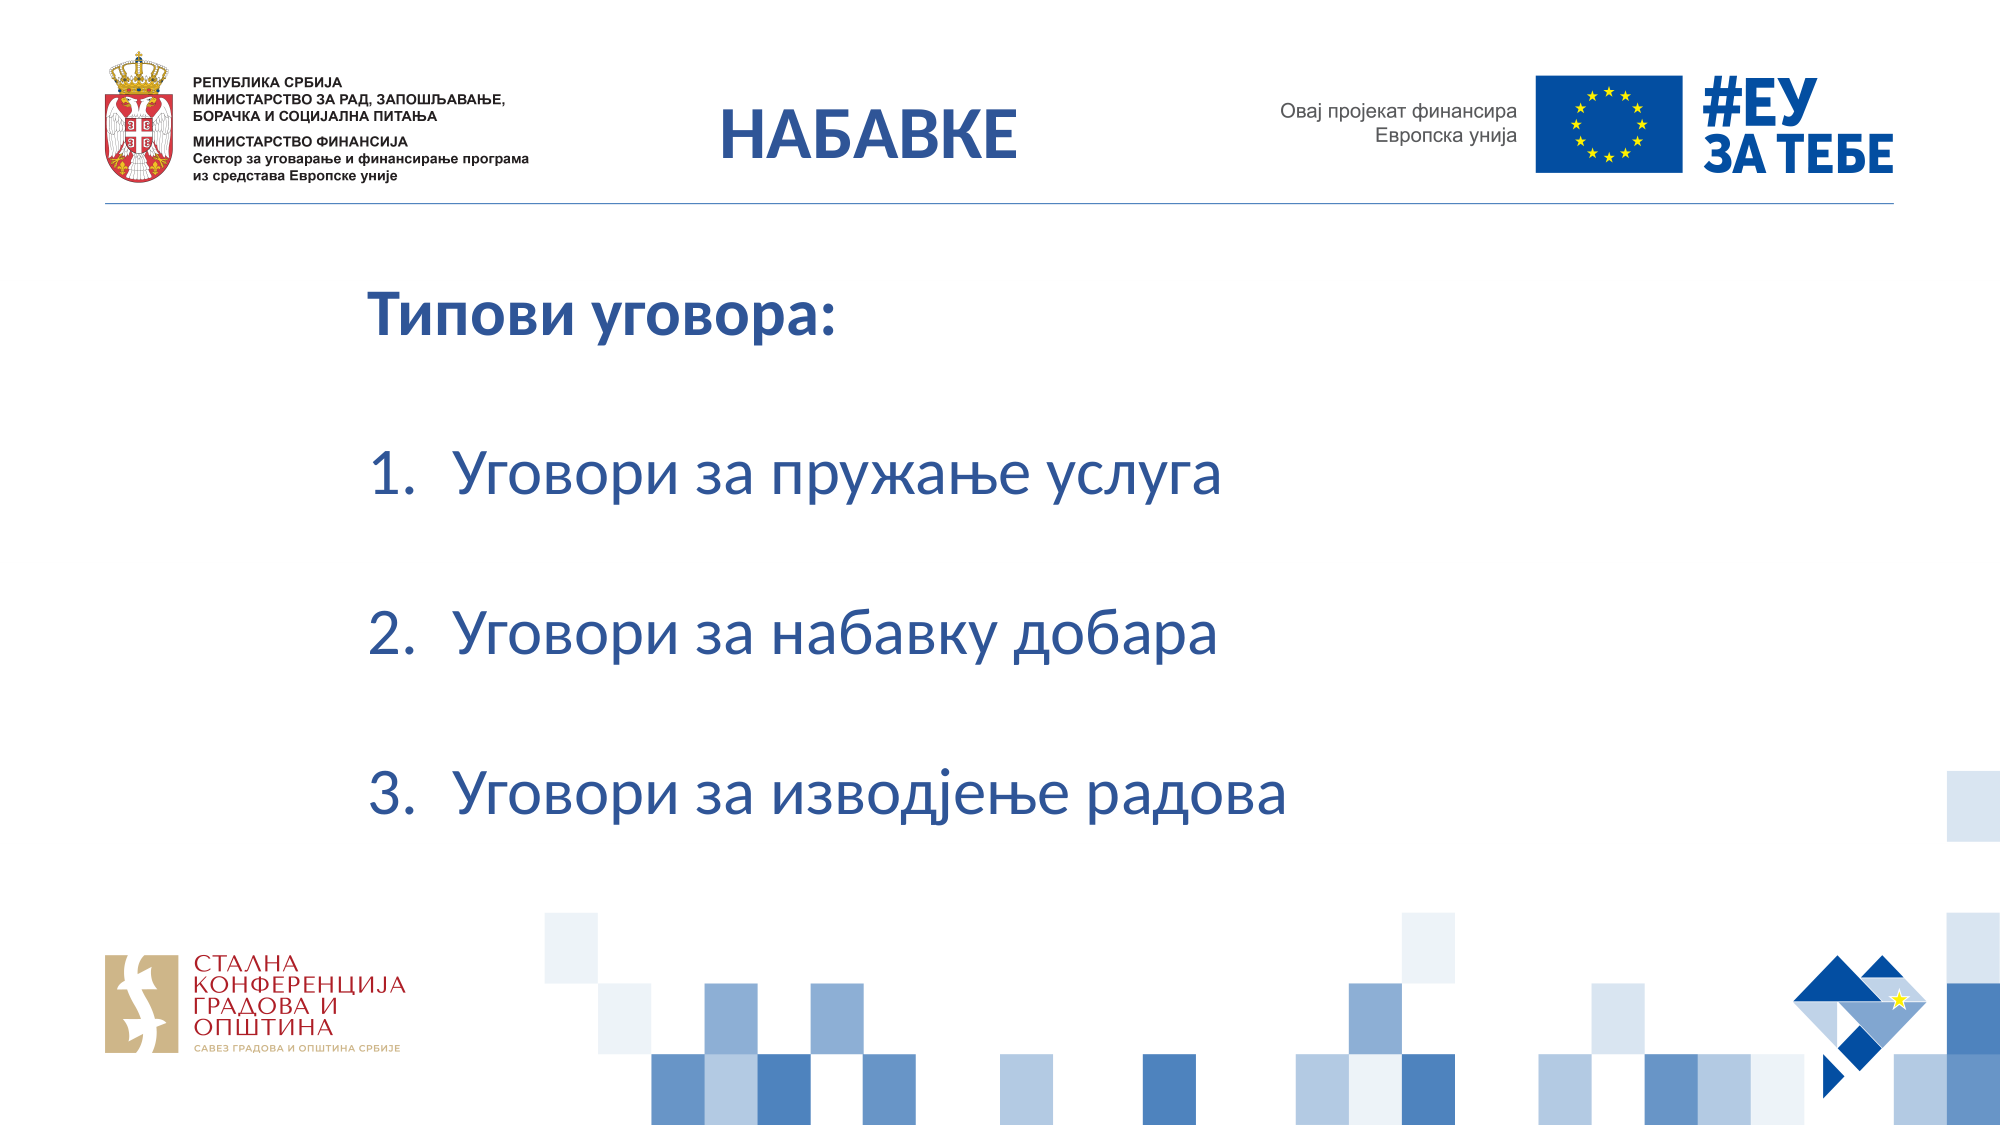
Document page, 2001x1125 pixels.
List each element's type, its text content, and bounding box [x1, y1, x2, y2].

text_box НАБАВКЕ [705, 76, 1163, 181]
picture [0, 0, 2000, 1125]
text_box Типови уговора: Уговори за пружање услуга Уговори за набавку добара Уговори за изводјење радова [352, 260, 1647, 836]
